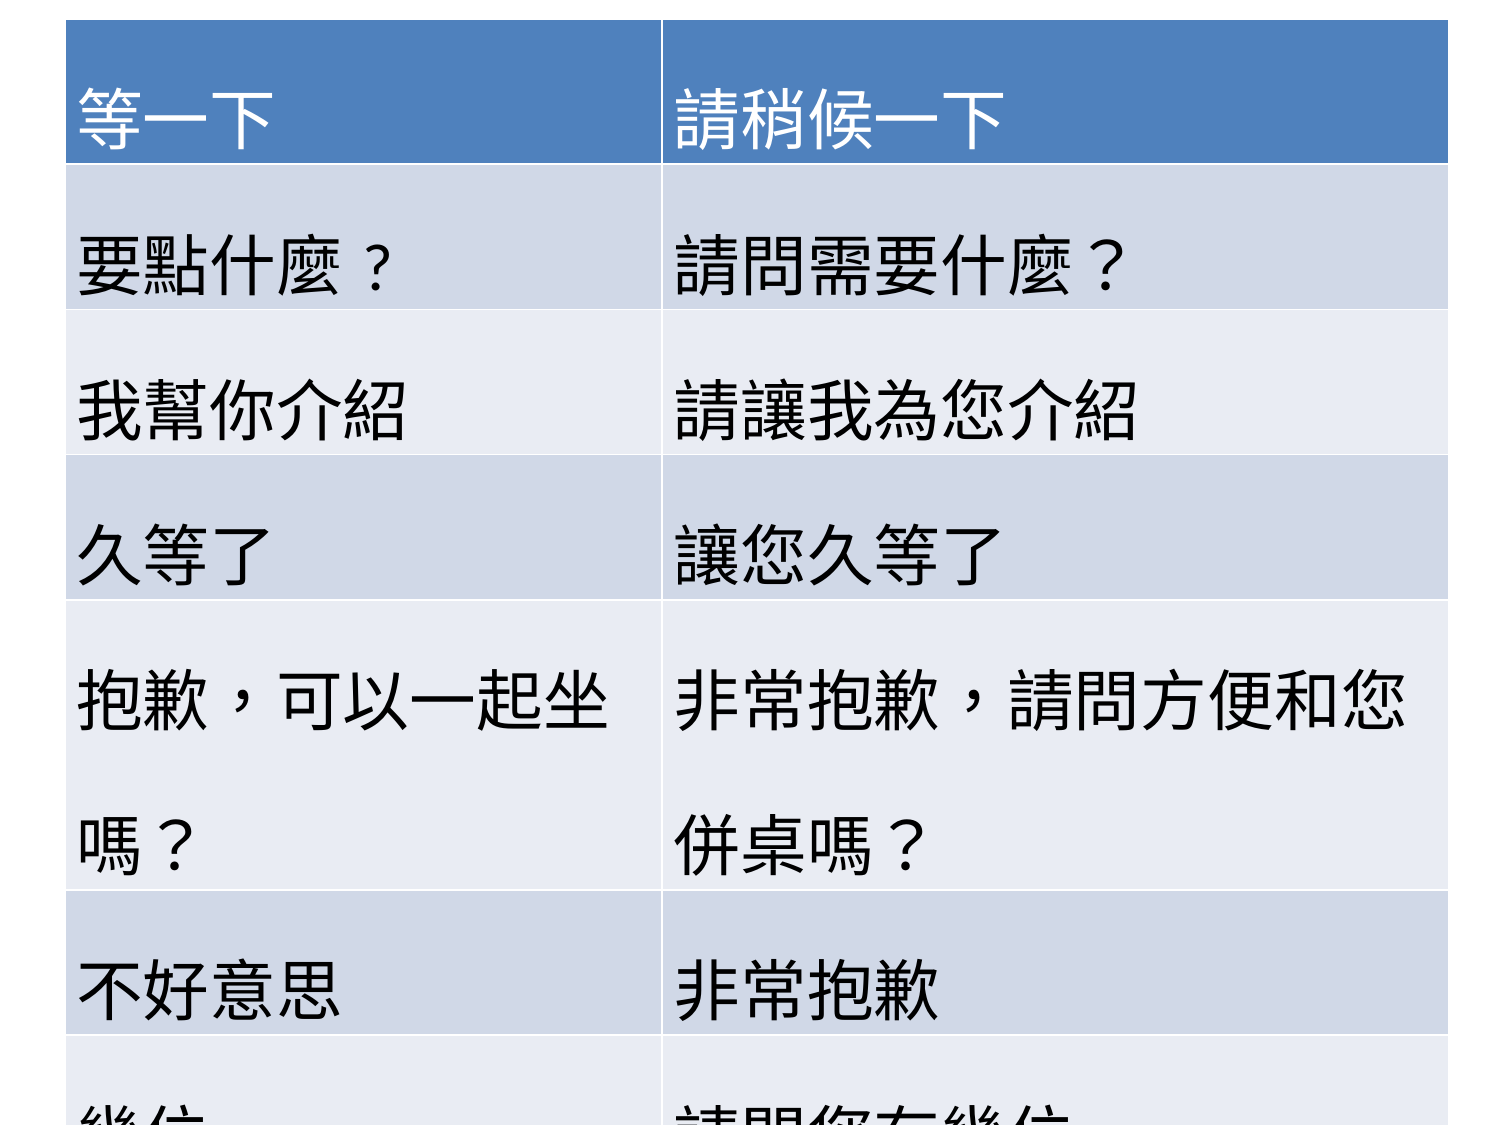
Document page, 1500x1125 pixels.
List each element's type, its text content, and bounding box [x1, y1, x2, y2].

table_cell 請問您有幾位 [663, 1036, 1448, 1125]
table_cell 久等了 [66, 455, 661, 599]
table_cell 請問需要什麼？ [663, 165, 1448, 309]
table_header 等一下 [66, 20, 661, 163]
table_cell 請讓我為您介紹 [663, 310, 1448, 454]
table_cell 不好意思 [66, 891, 661, 1034]
table_cell 讓您久等了 [663, 455, 1448, 599]
table_cell 幾位 [66, 1036, 661, 1125]
table_cell 抱歉，可以一起坐嗎？ [66, 601, 661, 889]
table_cell 非常抱歉，請問方便和您併桌嗎？ [663, 601, 1448, 889]
table_cell 非常抱歉 [663, 891, 1448, 1034]
table_cell 我幫你介紹 [66, 310, 661, 454]
table_header 請稍候一下 [663, 20, 1448, 163]
table_cell 要點什麼? [66, 165, 661, 309]
